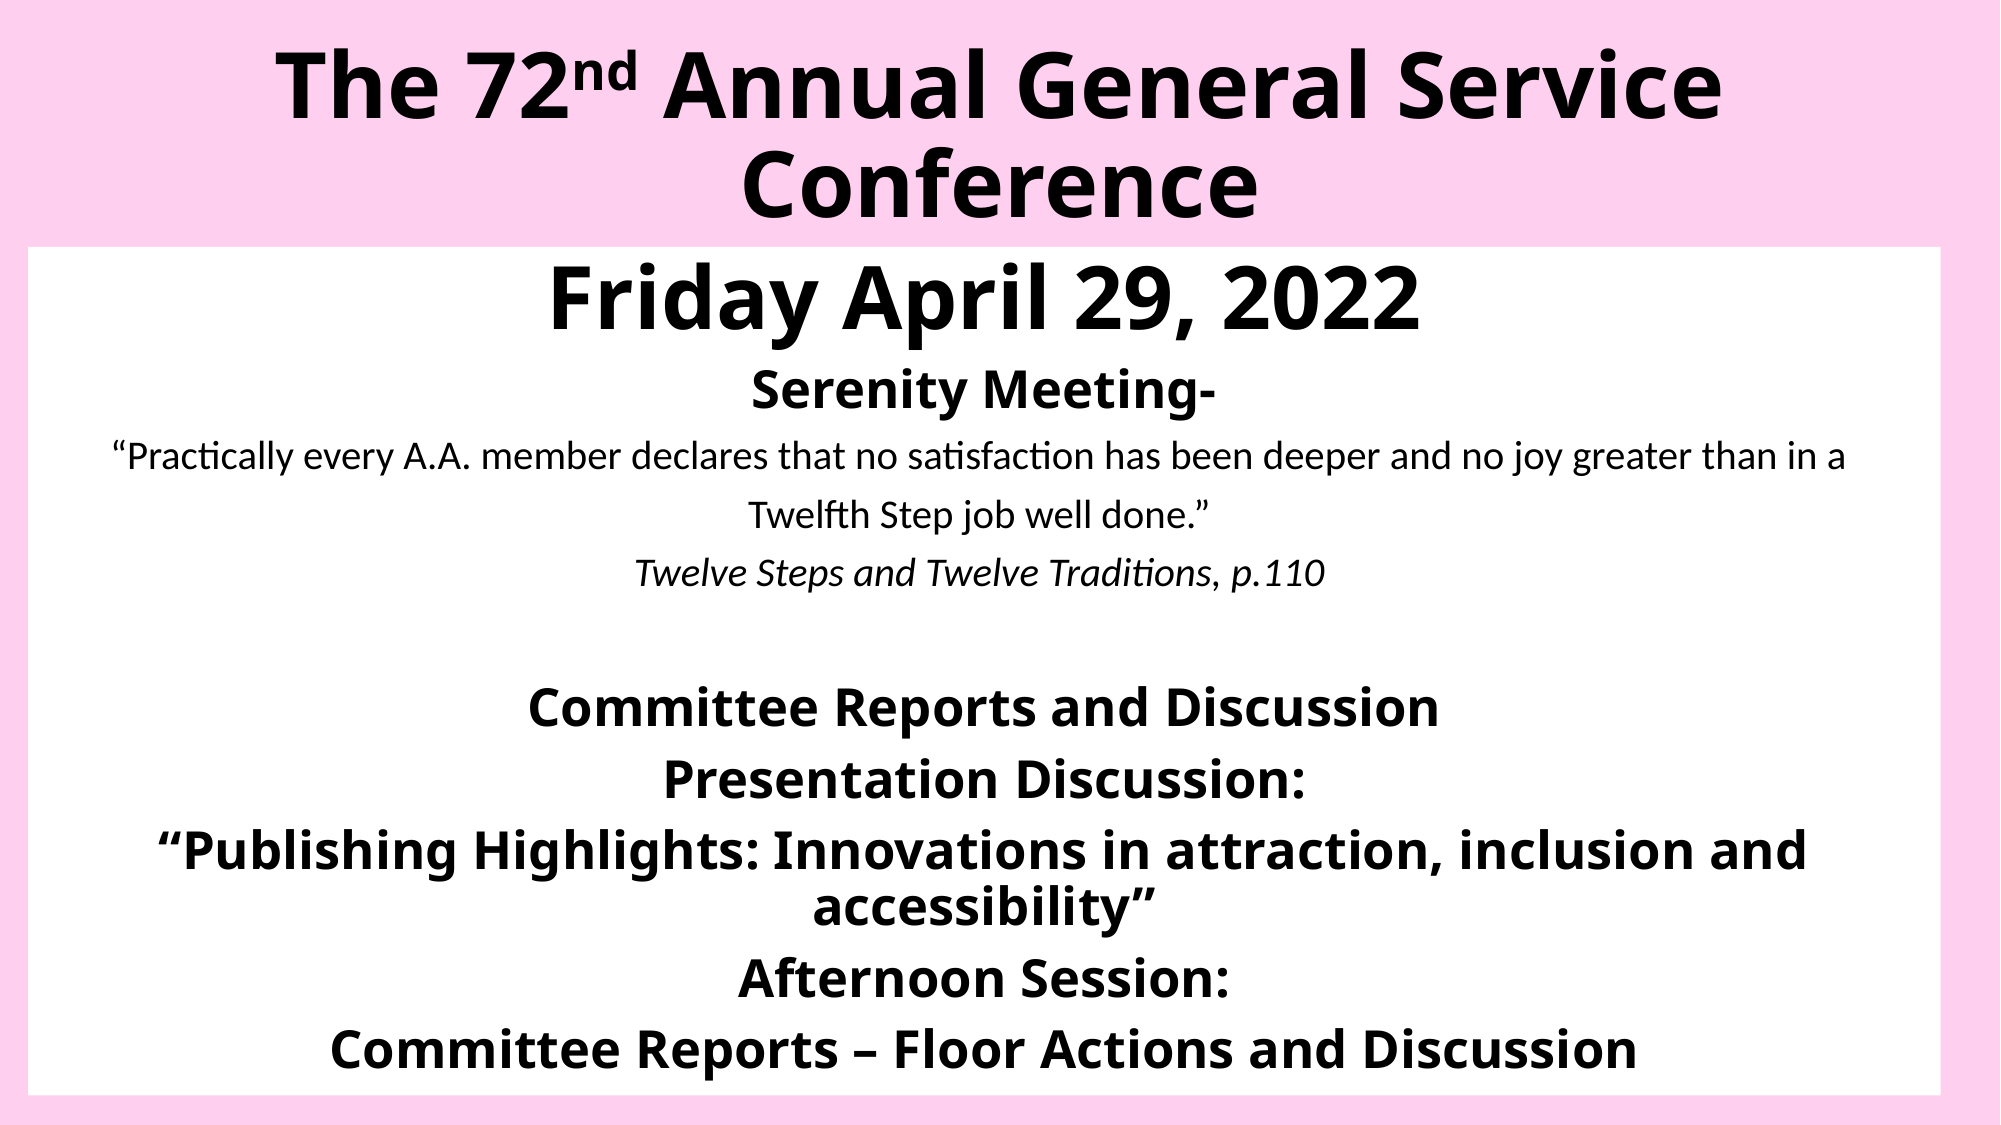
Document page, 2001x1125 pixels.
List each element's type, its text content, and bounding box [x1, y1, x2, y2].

list Friday April 29, 2022 Serenity Meeting- “Practically every A.A. member declares that no satisfaction has been deeper and no joy greater than in a Twelfth Step job well done.” Twelve Steps and Twelve Traditions, p.110 Committee Reports and Discussion Presentation Discussion: “Publishing Highlights: Innovations in attraction, inclusion and accessibility” Afternoon Session: Committee Reports – Floor Actions and Discussion [28, 246, 1941, 1096]
title The 72nd Annual General Service Conference [0, 29, 2000, 247]
